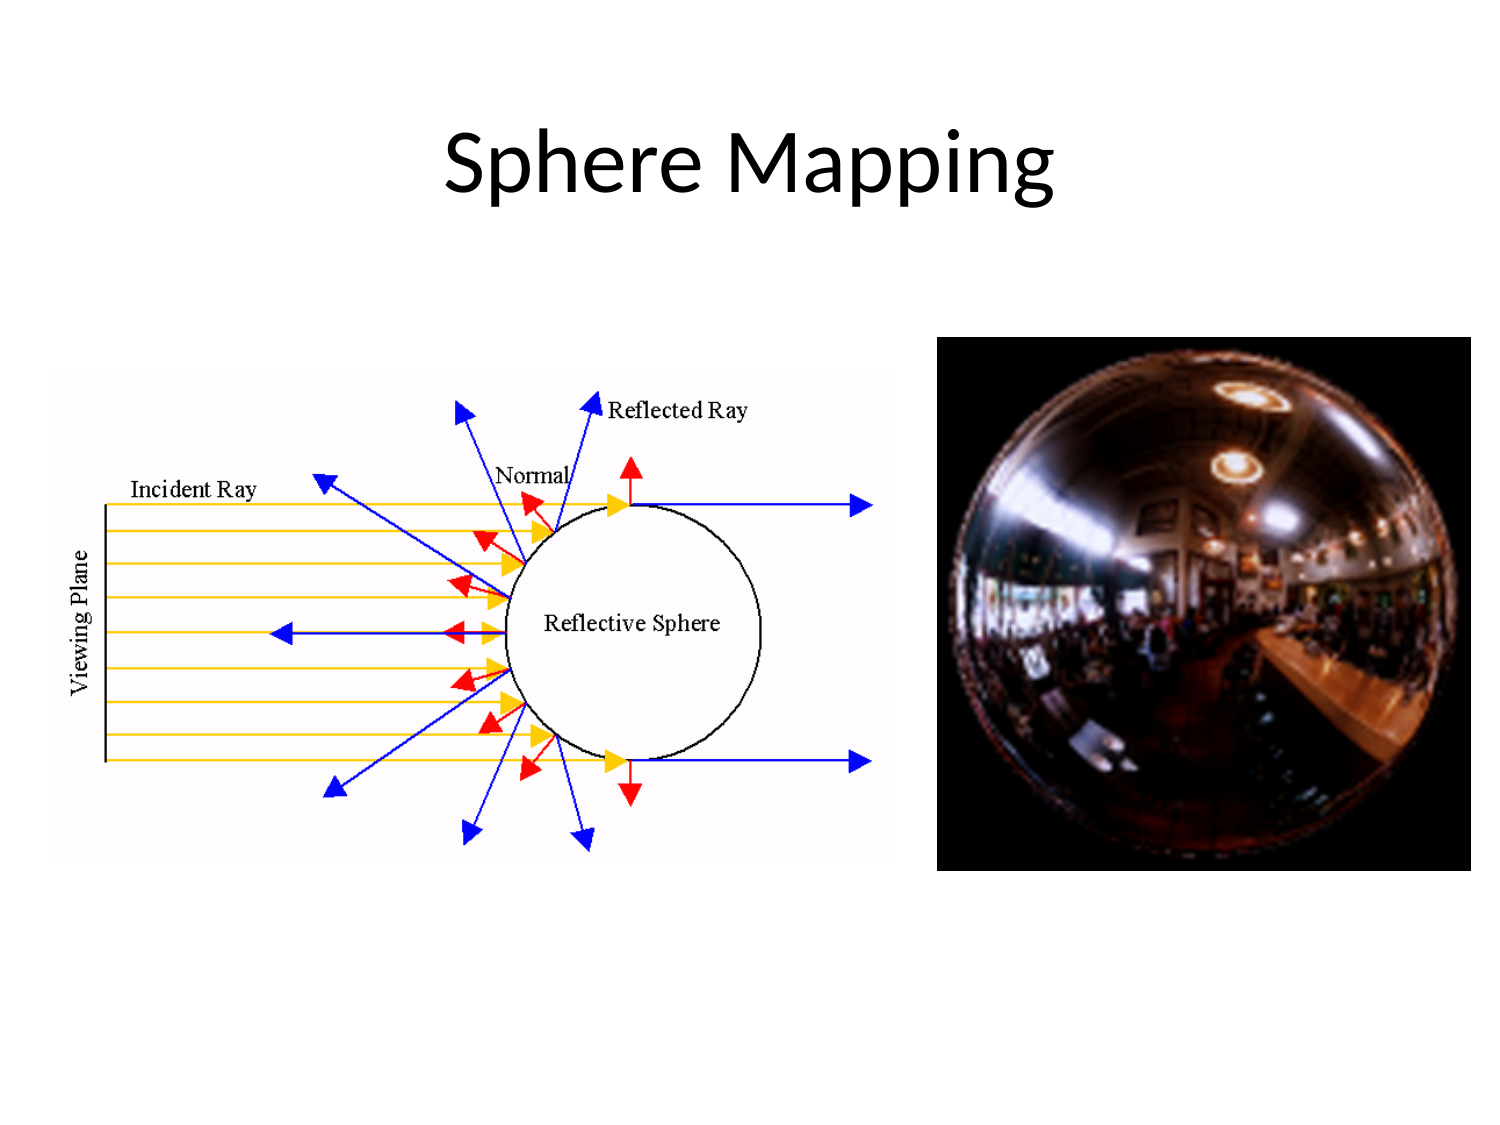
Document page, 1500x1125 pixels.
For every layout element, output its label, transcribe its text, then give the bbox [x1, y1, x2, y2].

picture [937, 337, 1472, 872]
picture [49, 374, 895, 859]
title Sphere Mapping [112, 62, 1388, 250]
